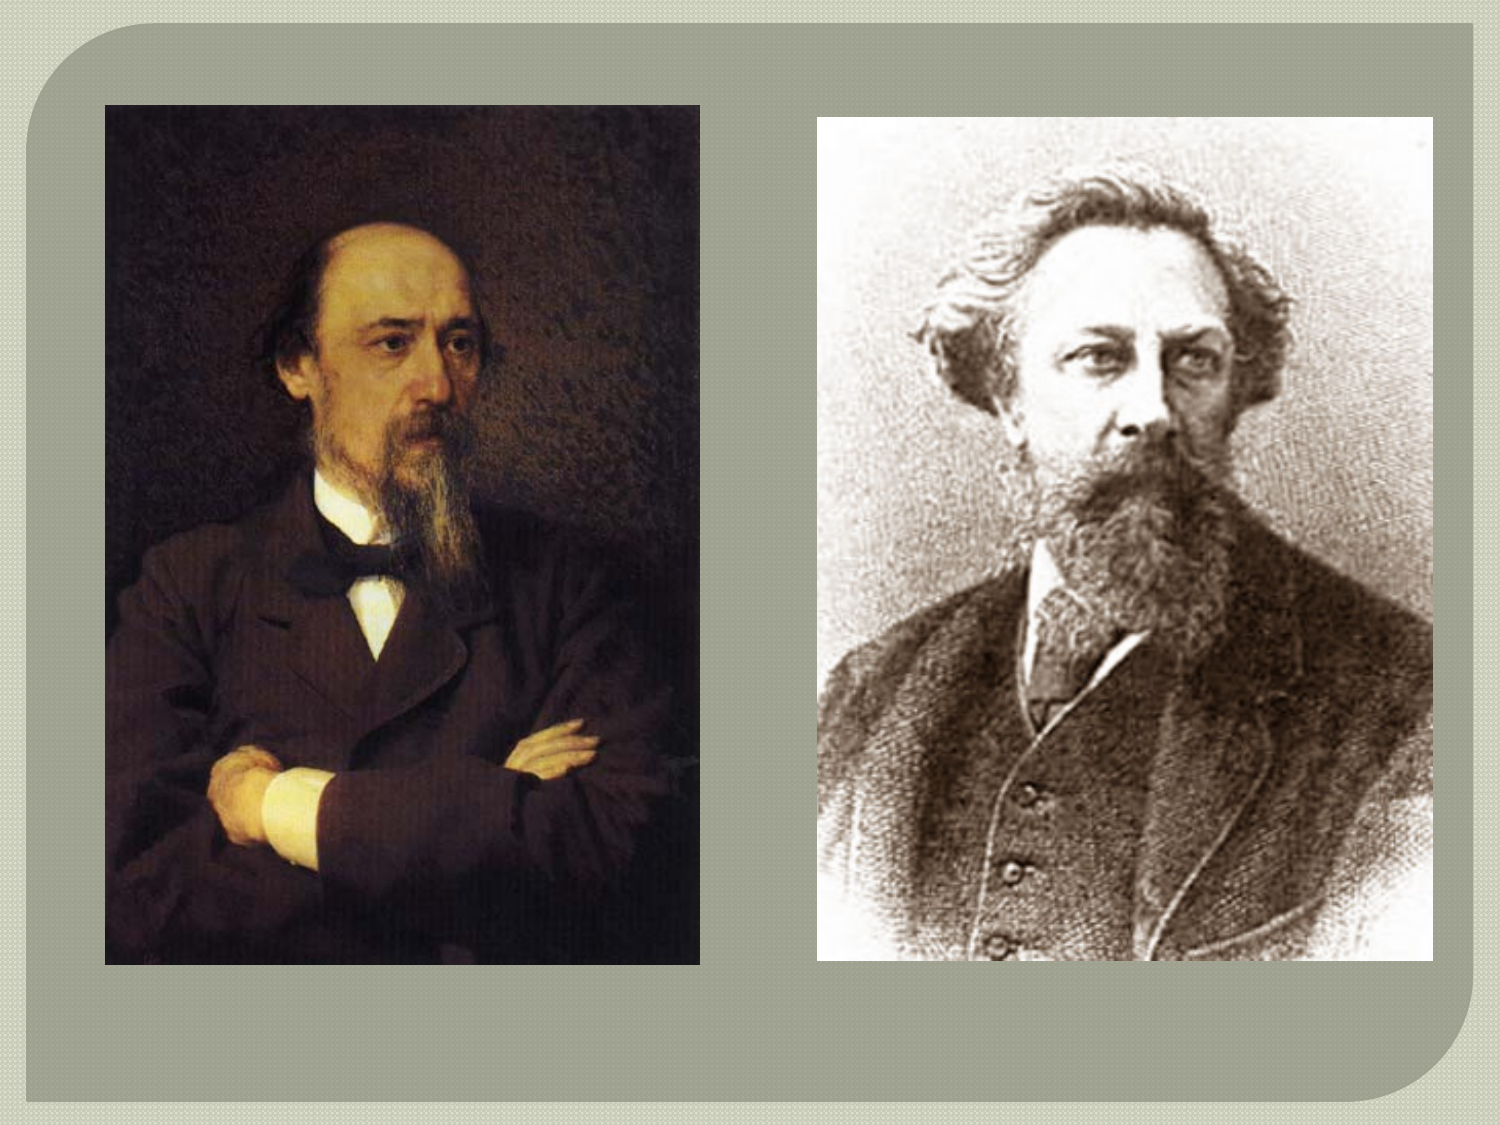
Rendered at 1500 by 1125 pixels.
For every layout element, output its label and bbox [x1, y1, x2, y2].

picture [817, 116, 1433, 962]
picture [105, 105, 700, 965]
